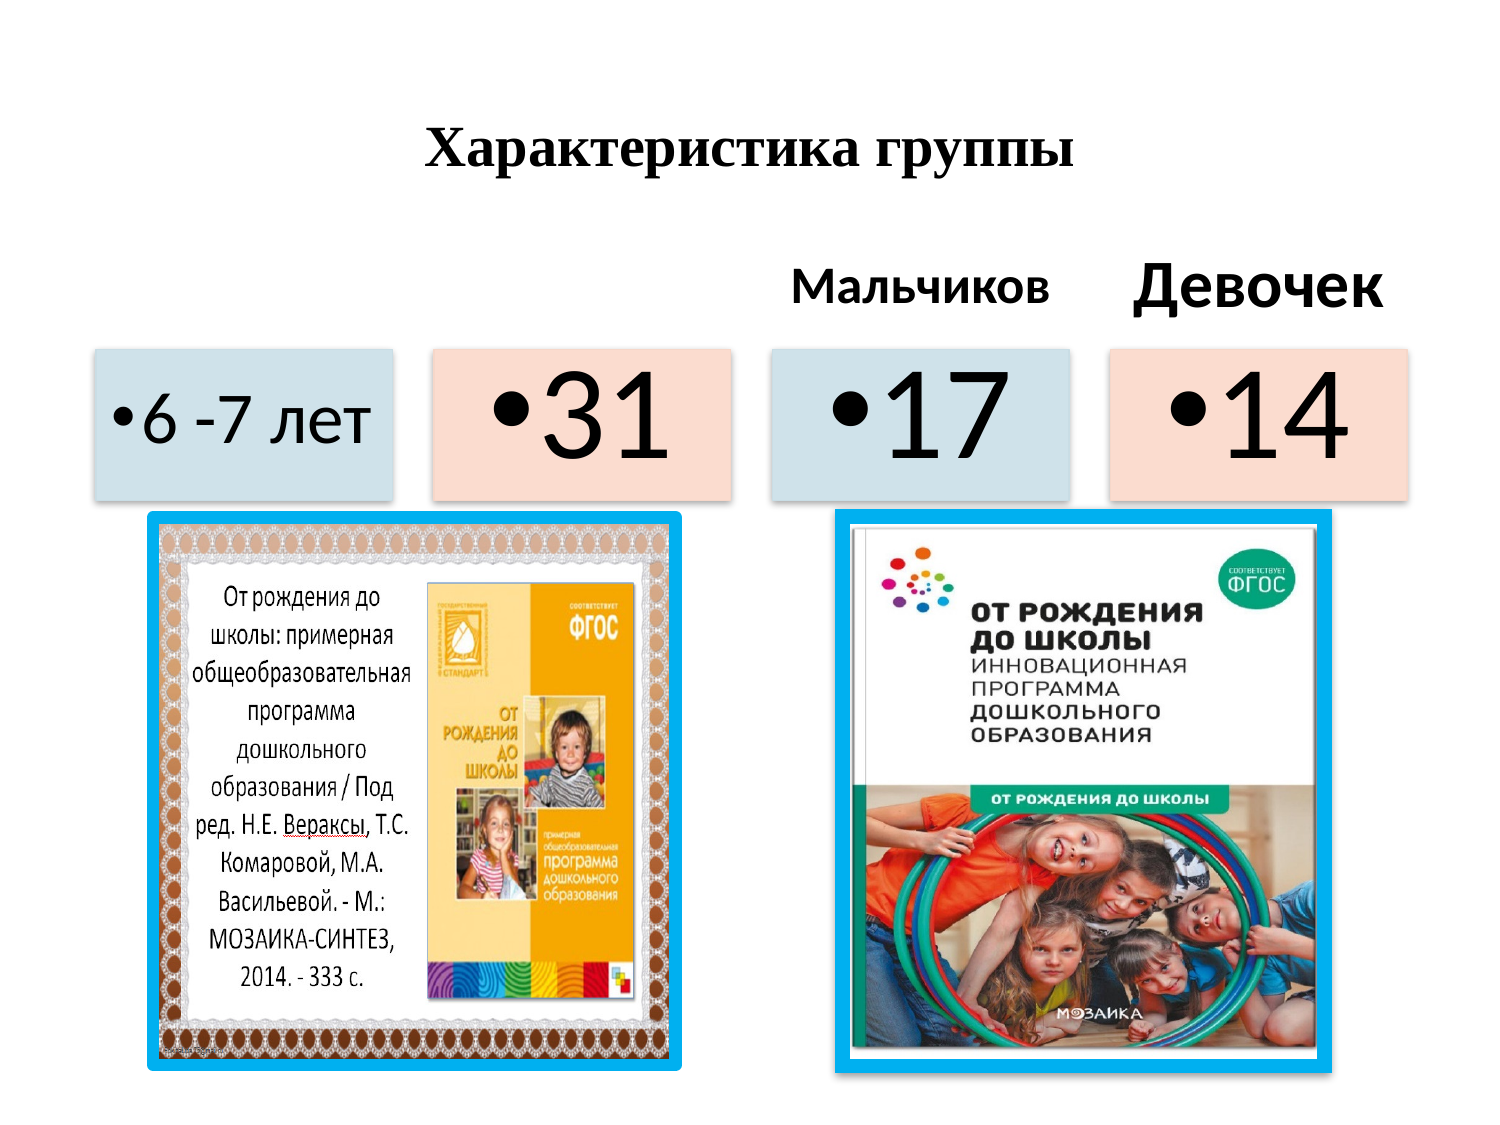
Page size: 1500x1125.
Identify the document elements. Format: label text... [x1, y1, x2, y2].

picture [851, 525, 1316, 1058]
picture [160, 525, 668, 1058]
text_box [95, 230, 1408, 501]
text_box Характеристика группы [206, 100, 1294, 186]
